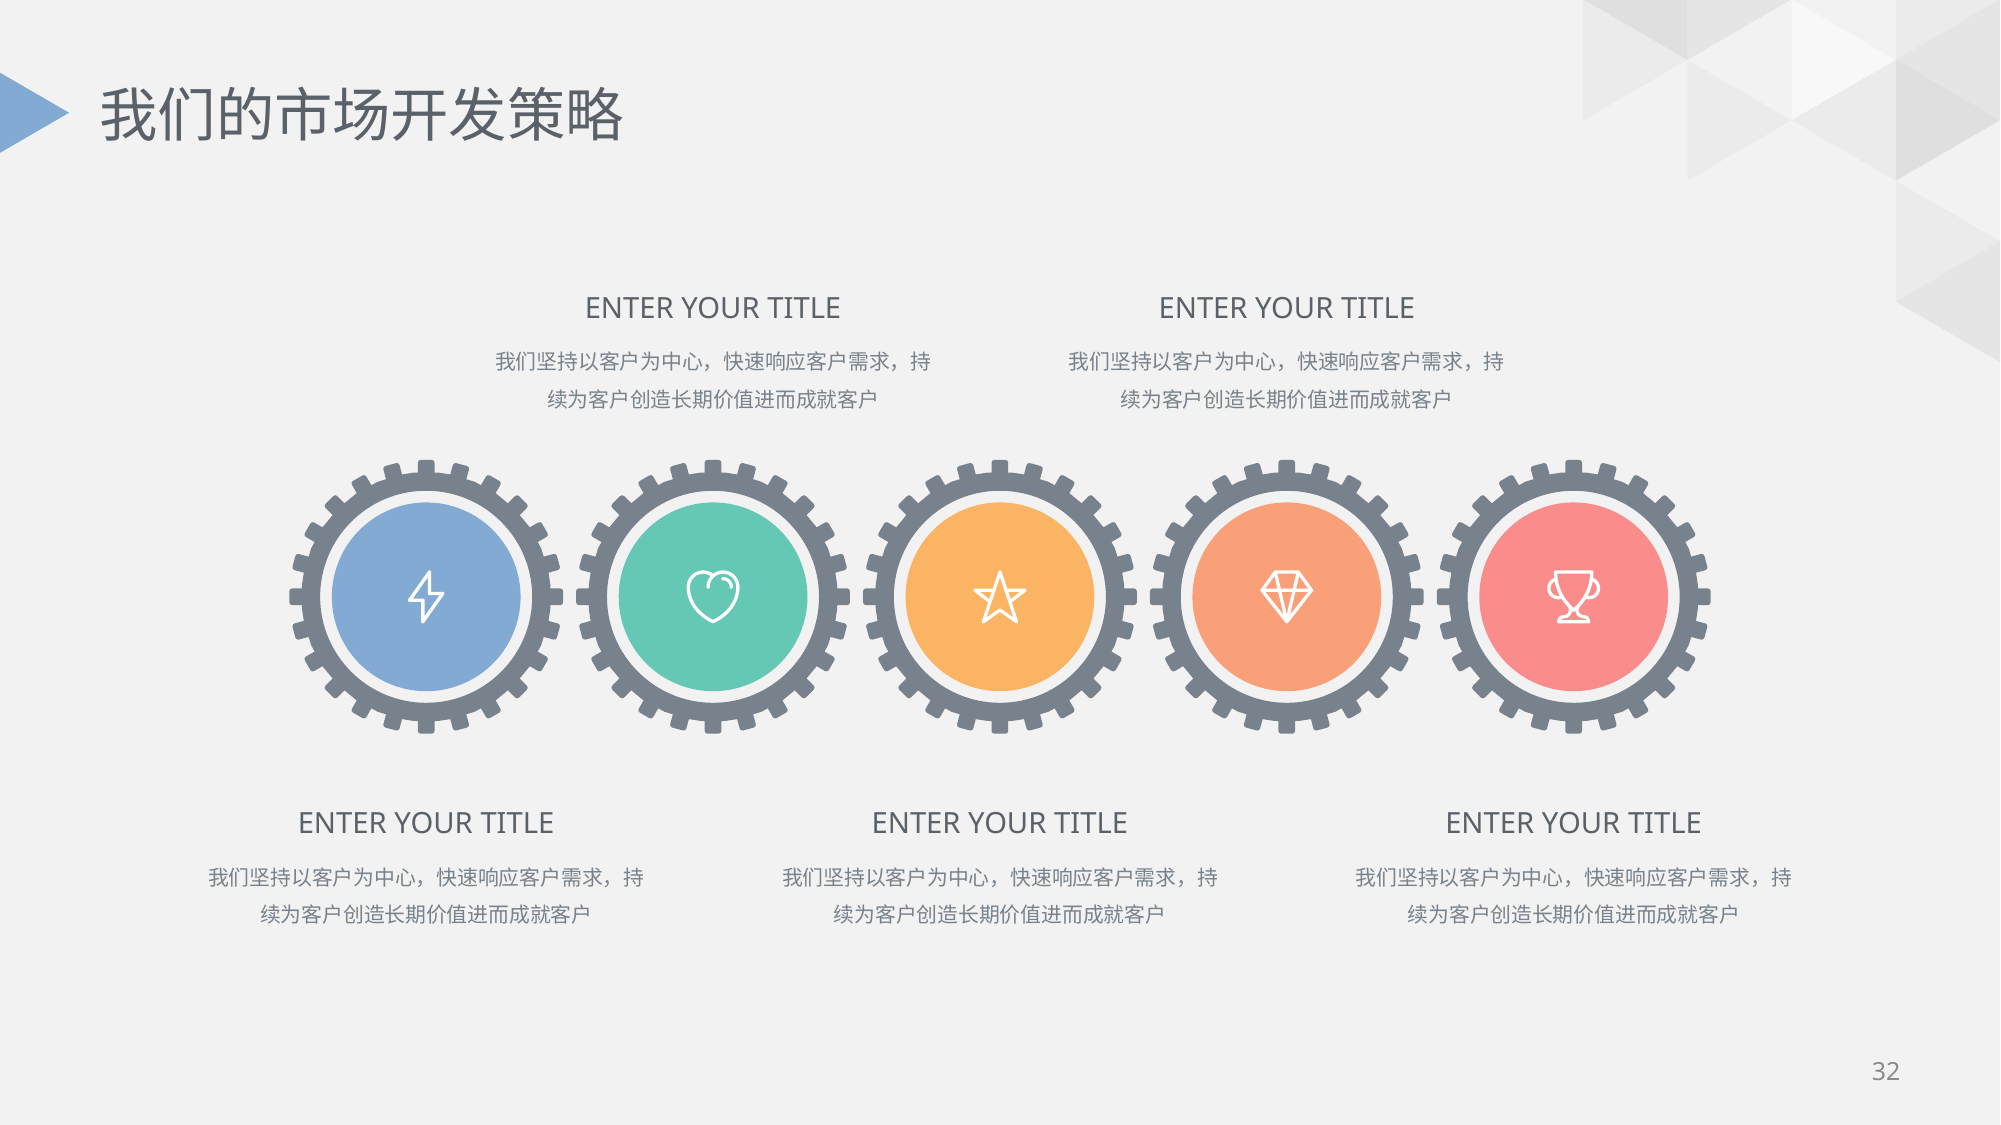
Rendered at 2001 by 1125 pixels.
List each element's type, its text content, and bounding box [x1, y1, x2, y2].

slide_number 32 [1837, 1042, 1916, 1103]
title 我们的市场开发策略 [84, 59, 1916, 166]
text_box ENTER YOUR TITLE 我们坚持以客户为中心，快速响应客户需求，持续为客户创造长期价值进而成就客户 [1047, 264, 1527, 419]
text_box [1149, 459, 1424, 734]
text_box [576, 459, 850, 734]
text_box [289, 459, 564, 734]
text_box ENTER YOUR TITLE 我们坚持以客户为中心，快速响应客户需求，持续为客户创造长期价值进而成就客户 [186, 779, 666, 935]
text_box ENTER YOUR TITLE 我们坚持以客户为中心，快速响应客户需求，持续为客户创造长期价值进而成就客户 [760, 779, 1240, 935]
text_box ENTER YOUR TITLE 我们坚持以客户为中心，快速响应客户需求，持续为客户创造长期价值进而成就客户 [473, 264, 953, 419]
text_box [862, 459, 1137, 734]
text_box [1436, 459, 1711, 734]
text_box ENTER YOUR TITLE 我们坚持以客户为中心，快速响应客户需求，持续为客户创造长期价值进而成就客户 [1334, 779, 1814, 935]
